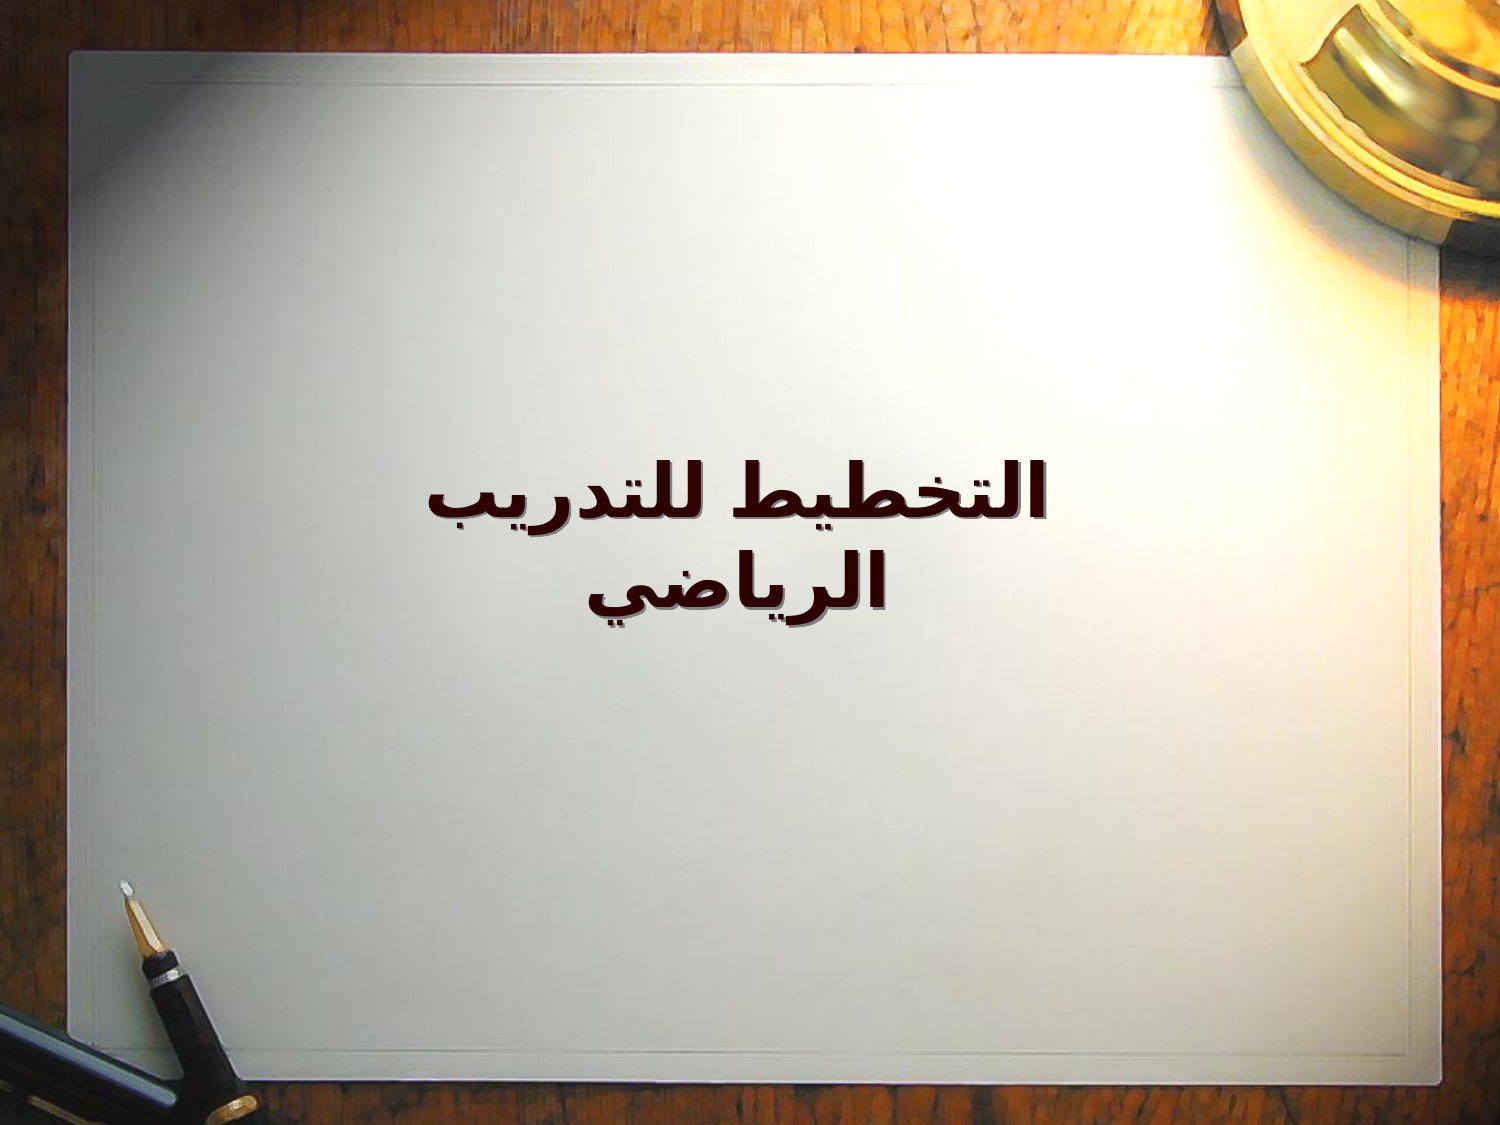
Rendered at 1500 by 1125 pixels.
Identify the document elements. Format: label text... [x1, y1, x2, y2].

slide_number التخطيط للتدريب الرياضي [380, 435, 1094, 599]
picture [0, 0, 1500, 1125]
